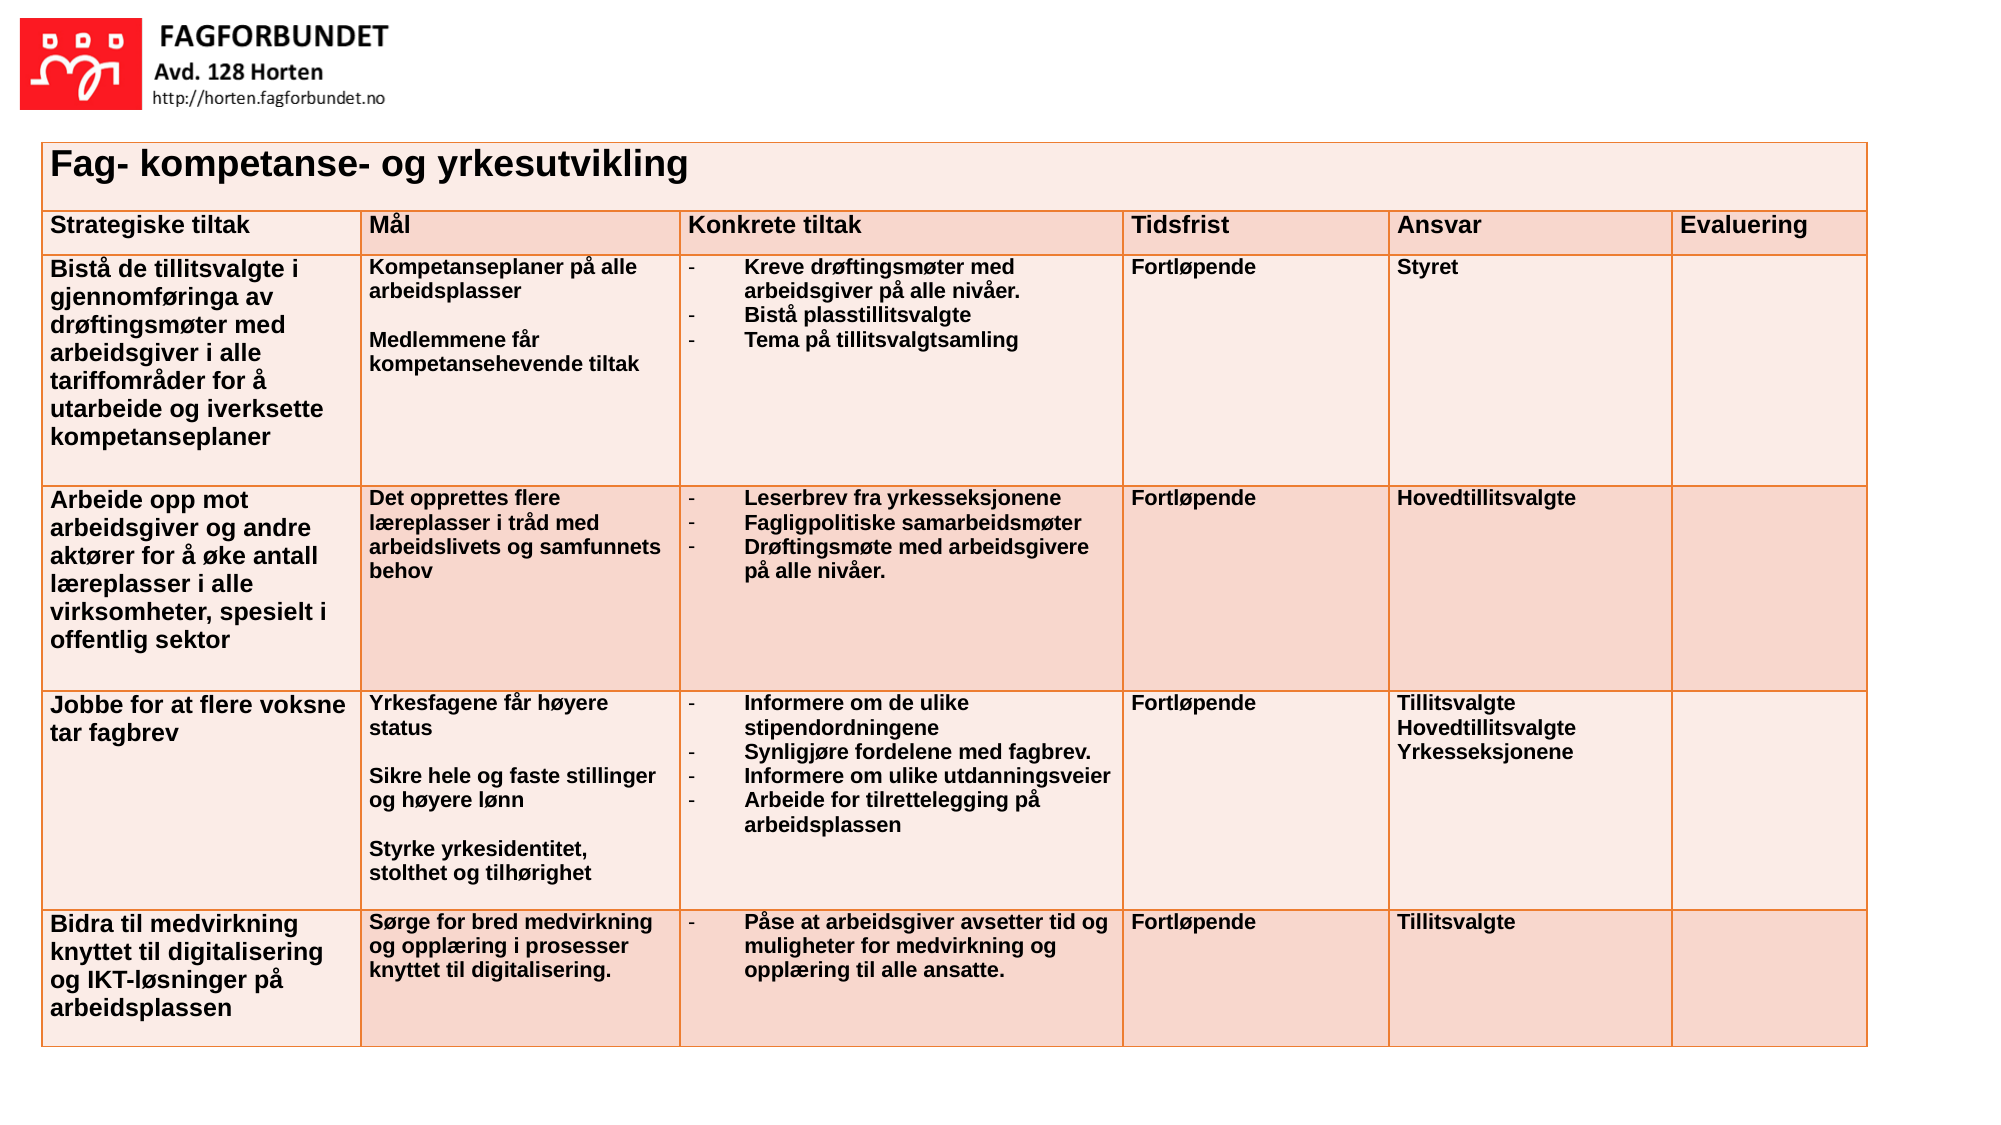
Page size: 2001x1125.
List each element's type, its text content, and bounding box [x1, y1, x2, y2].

table_cell Hovedtillitsvalgte [1390, 487, 1671, 690]
table_cell [1673, 692, 1866, 909]
table_header Fag- kompetanse- og yrkesutvikling [43, 143, 1866, 210]
table_cell Konkrete tiltak [681, 212, 1122, 254]
table_cell Fortløpende [1124, 911, 1388, 1046]
table_cell Informere om de ulike stipendordningene Synligjøre fordelene med fagbrev. Informere om ulike utdanningsveier Arbeide for tilrettelegging på arbeidsplassen [681, 692, 1122, 909]
table_cell Tidsfrist [1124, 212, 1388, 254]
table_cell Bidra til medvirkning knyttet til digitalisering og IKT-løsninger på arbeidsplassen [43, 911, 360, 1046]
table_cell Evaluering [1673, 212, 1866, 254]
table_cell Kompetanseplaner på alle arbeidsplasser Medlemmene får kompetansehevende tiltak [362, 256, 679, 485]
picture [16, 15, 1131, 111]
table_cell Kreve drøftingsmøter med arbeidsgiver på alle nivåer. Bistå plasstillitsvalgte Tema på tillitsvalgtsamling [681, 256, 1122, 485]
table_cell Leserbrev fra yrkesseksjonene Fagligpolitiske samarbeidsmøter Drøftingsmøte med arbeidsgivere på alle nivåer. [681, 487, 1122, 690]
table_cell Mål [362, 212, 679, 254]
table_cell Fortløpende [1124, 256, 1388, 485]
table_cell Arbeide opp mot arbeidsgiver og andre aktører for å øke antall læreplasser i alle virksomheter, spesielt i offentlig sektor [43, 487, 360, 690]
table_cell [1673, 256, 1866, 485]
table_cell [1673, 487, 1866, 690]
table_cell Tillitsvalgte Hovedtillitsvalgte Yrkesseksjonene [1390, 692, 1671, 909]
table_cell Tillitsvalgte [1390, 911, 1671, 1046]
table_cell Fortløpende [1124, 487, 1388, 690]
table_cell [1673, 911, 1866, 1046]
table_cell Bistå de tillitsvalgte i gjennomføringa av drøftingsmøter med arbeidsgiver i alle tariffområder for å utarbeide og iverksette kompetanseplaner [43, 256, 360, 485]
table_cell Ansvar [1390, 212, 1671, 254]
table_cell Styret [1390, 256, 1671, 485]
table_cell Det opprettes flere læreplasser i tråd med arbeidslivets og samfunnets behov [362, 487, 679, 690]
table_cell Fortløpende [1124, 692, 1388, 909]
table_cell Jobbe for at flere voksne tar fagbrev [43, 692, 360, 909]
table_cell Yrkesfagene får høyere status Sikre hele og faste stillinger og høyere lønn Styrke yrkesidentitet, stolthet og tilhørighet [362, 692, 679, 909]
table_cell Strategiske tiltak [43, 212, 360, 254]
table_cell Sørge for bred medvirkning og opplæring i prosesser knyttet til digitalisering. [362, 911, 679, 1046]
table_cell Påse at arbeidsgiver avsetter tid og muligheter for medvirkning og opplæring til alle ansatte. [681, 911, 1122, 1046]
